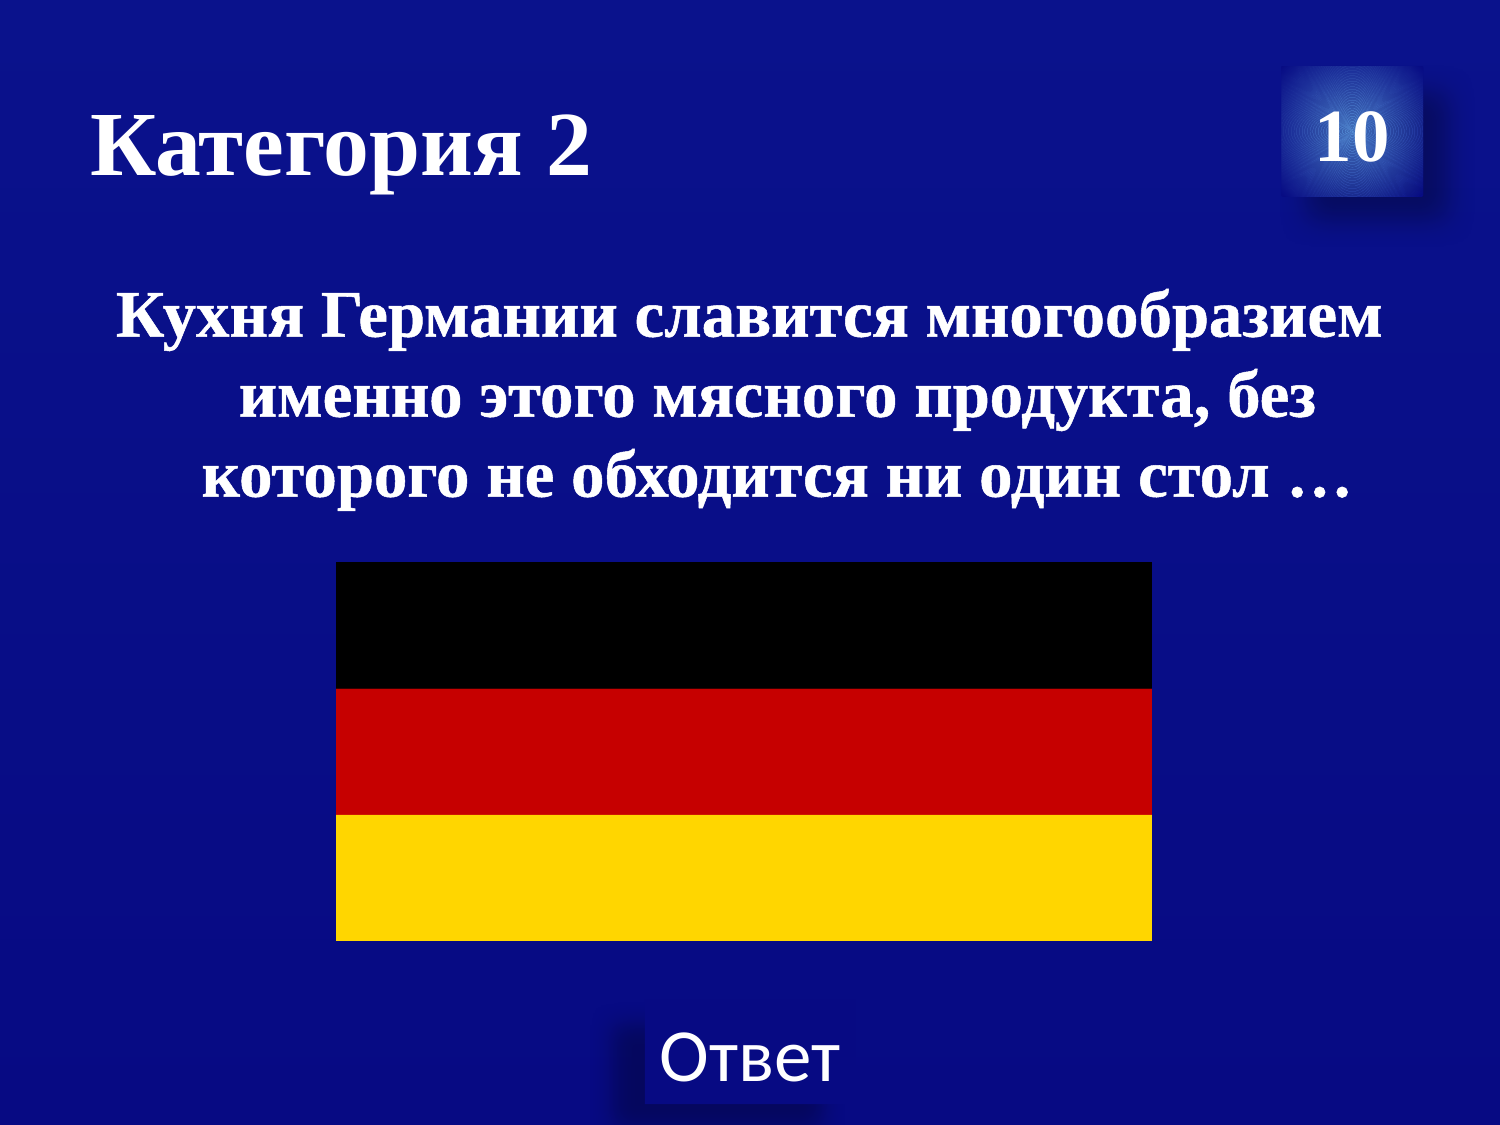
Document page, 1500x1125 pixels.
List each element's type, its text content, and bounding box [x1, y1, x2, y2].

text_box 10 [1279, 64, 1425, 198]
list Кухня Германии славится многообразием именно этого мясного продукта, без которого не обходится ни один стол … [75, 262, 1425, 1000]
title Категория 2 [75, 45, 1258, 233]
picture [336, 562, 1152, 941]
